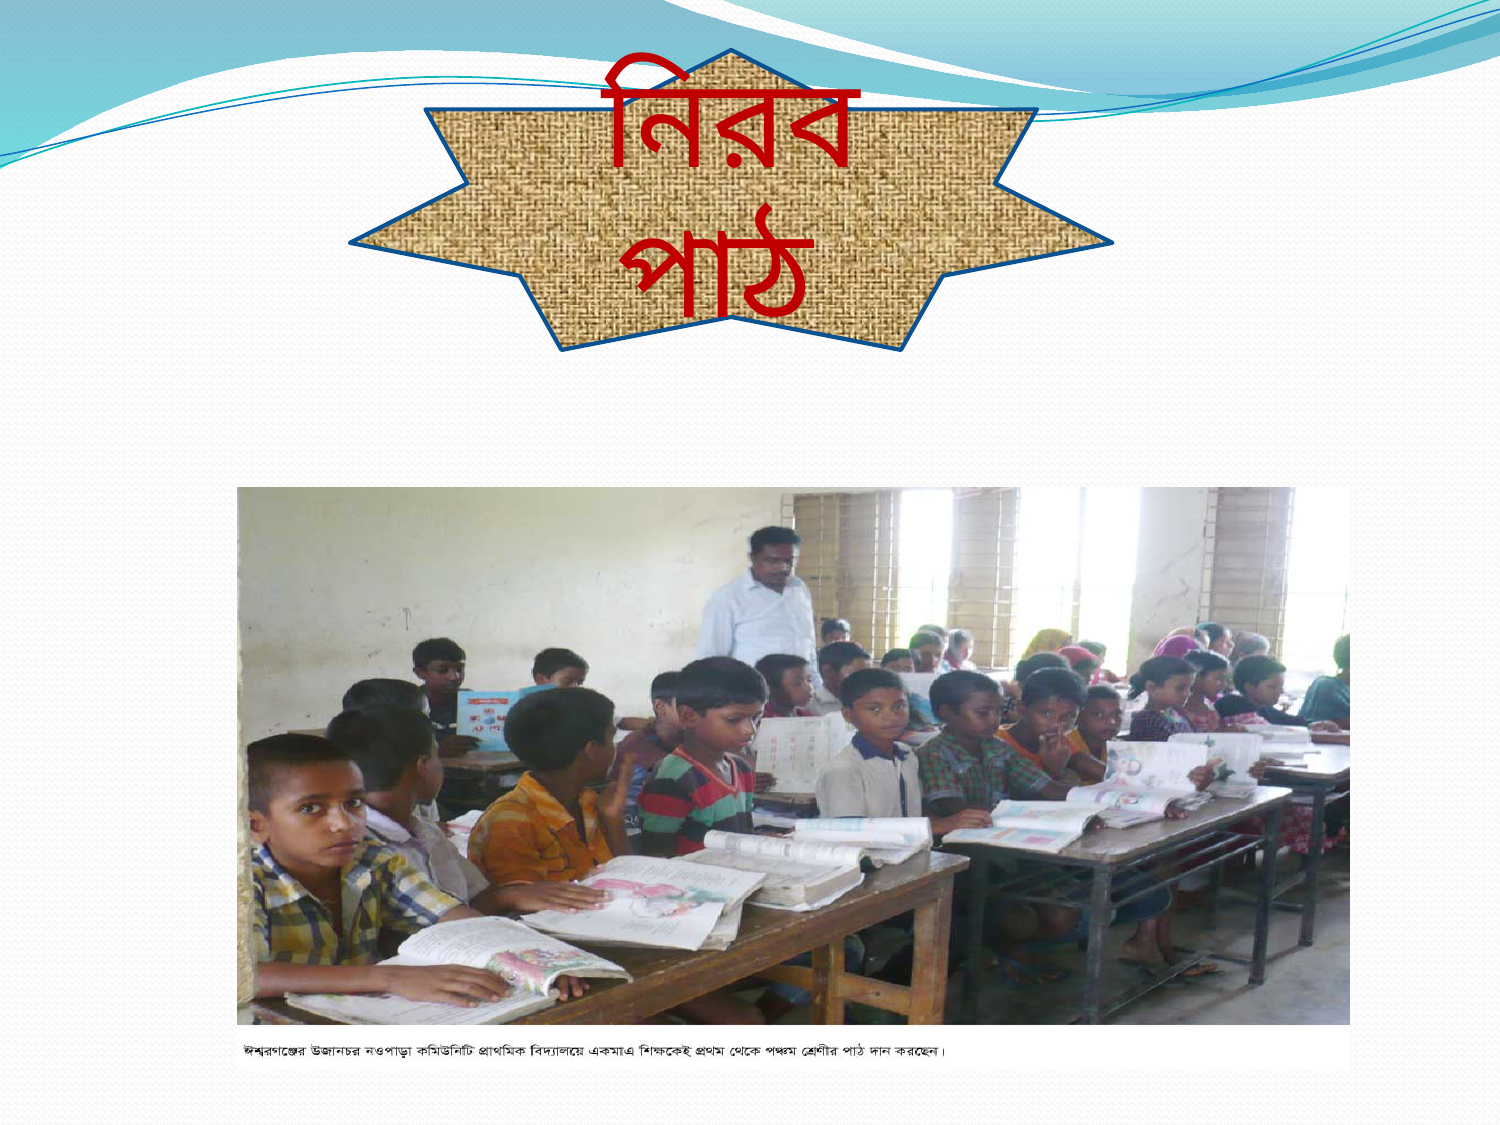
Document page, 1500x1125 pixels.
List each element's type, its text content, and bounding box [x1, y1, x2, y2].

picture [237, 487, 1351, 1072]
text_box নিরব পাঠ [347, 48, 1115, 353]
